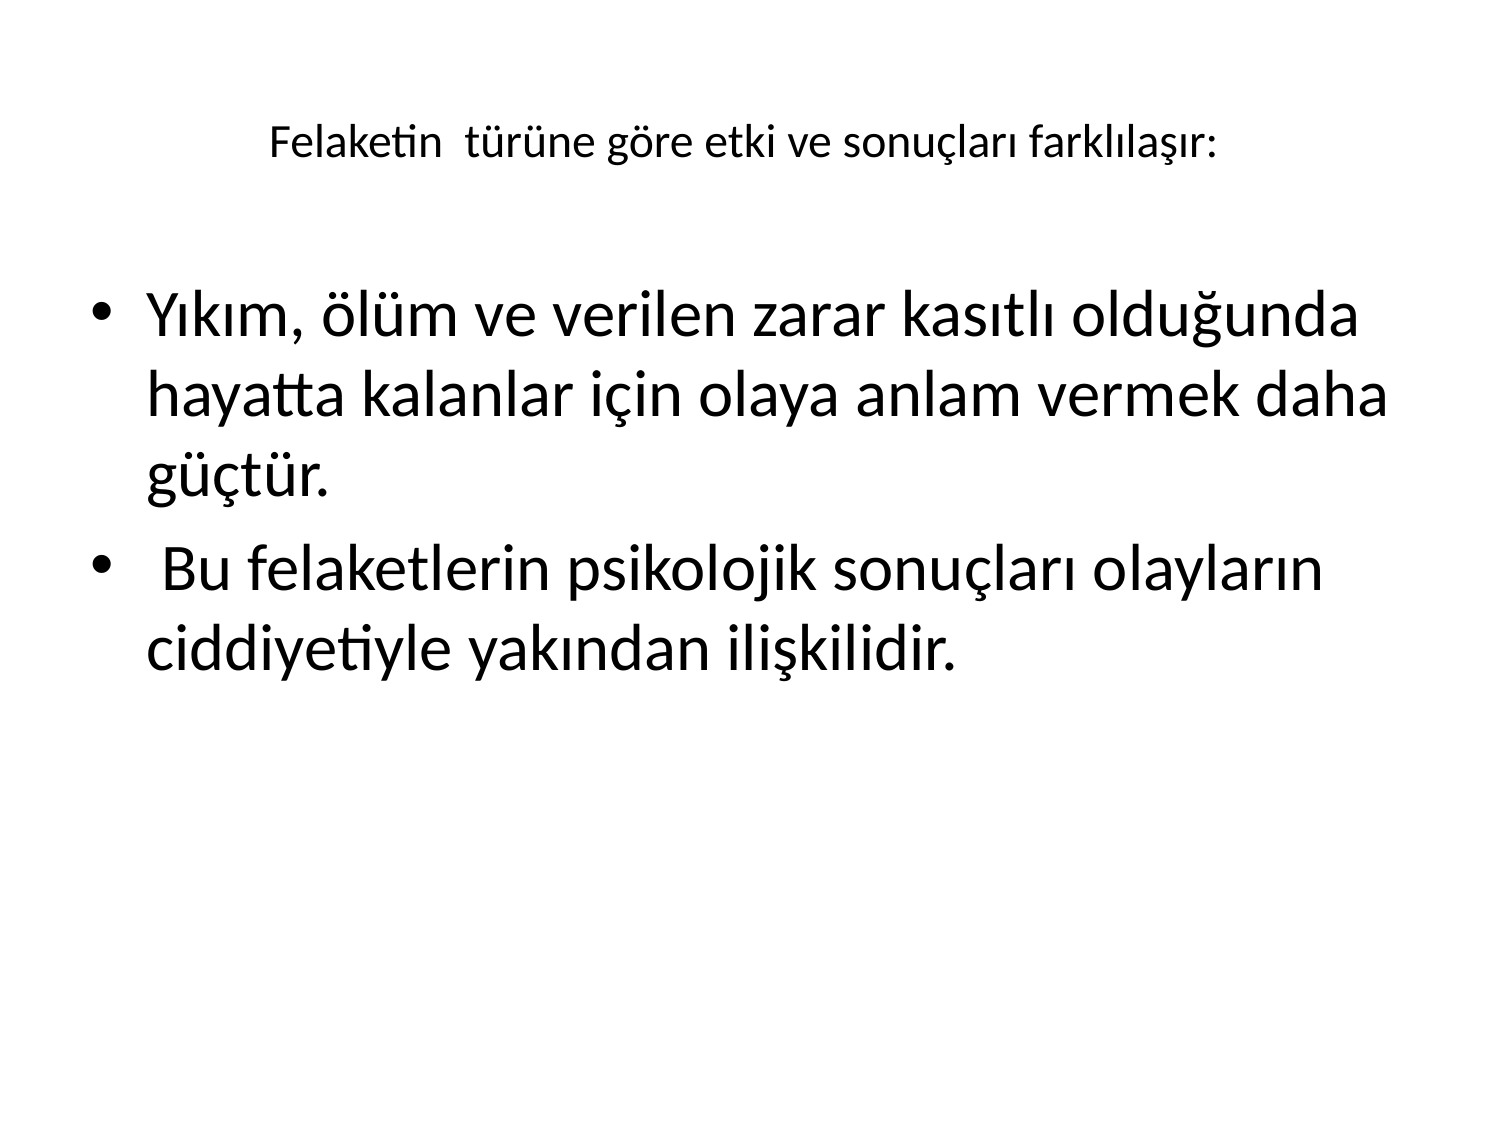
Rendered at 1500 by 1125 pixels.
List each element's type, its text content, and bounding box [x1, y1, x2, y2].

title Felaketin türüne göre etki ve sonuçları farklılaşır: [75, 45, 1425, 233]
list Yıkım, ölüm ve verilen zarar kasıtlı olduğunda hayatta kalanlar için olaya anlam vermek daha güçtür. Bu felaketlerin psikolojik sonuçları olayların ciddiyetiyle yakından ilişkilidir. [75, 262, 1425, 1005]
